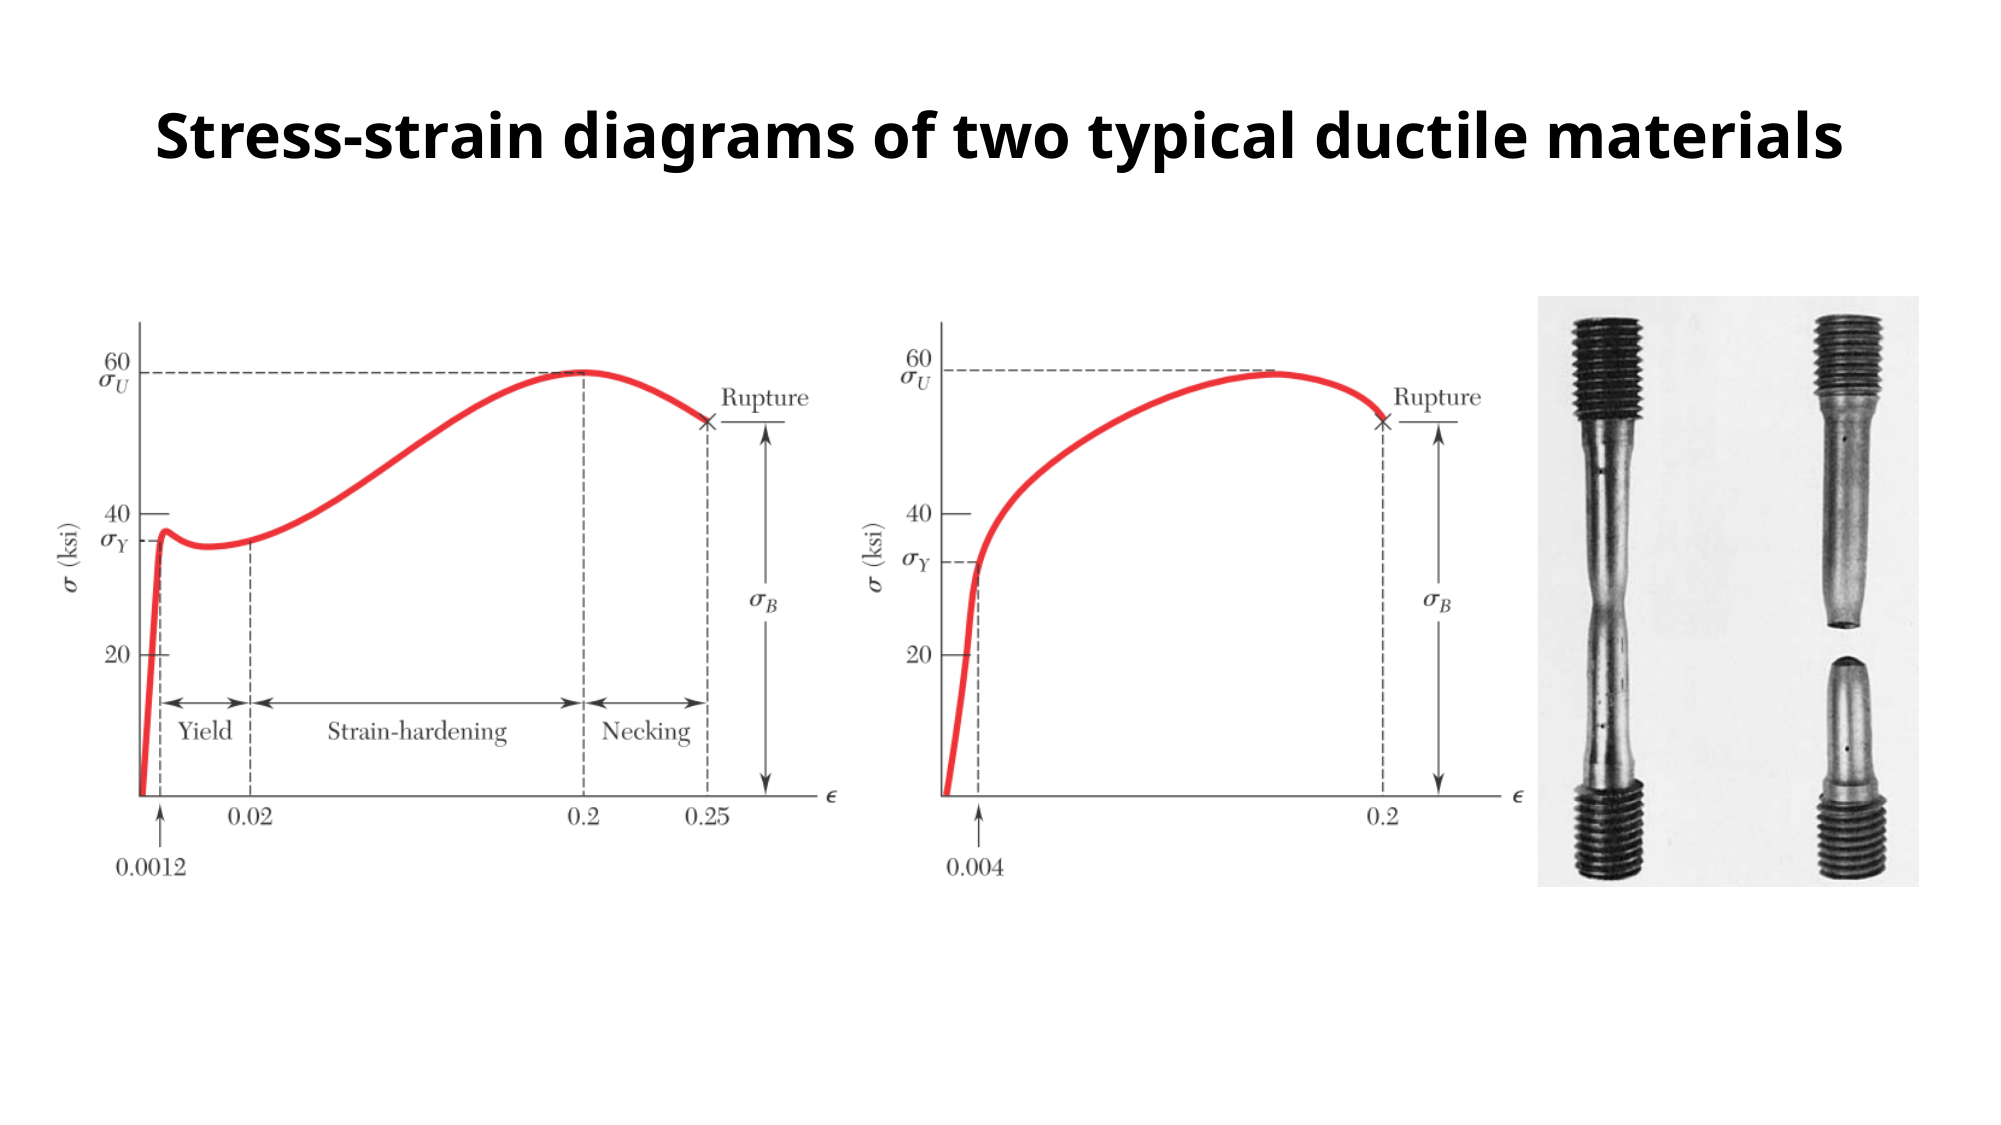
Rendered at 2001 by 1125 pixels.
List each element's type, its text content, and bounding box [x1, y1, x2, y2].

picture [48, 296, 1925, 887]
title Stress-strain diagrams of two typical ductile materials [125, 46, 1875, 232]
